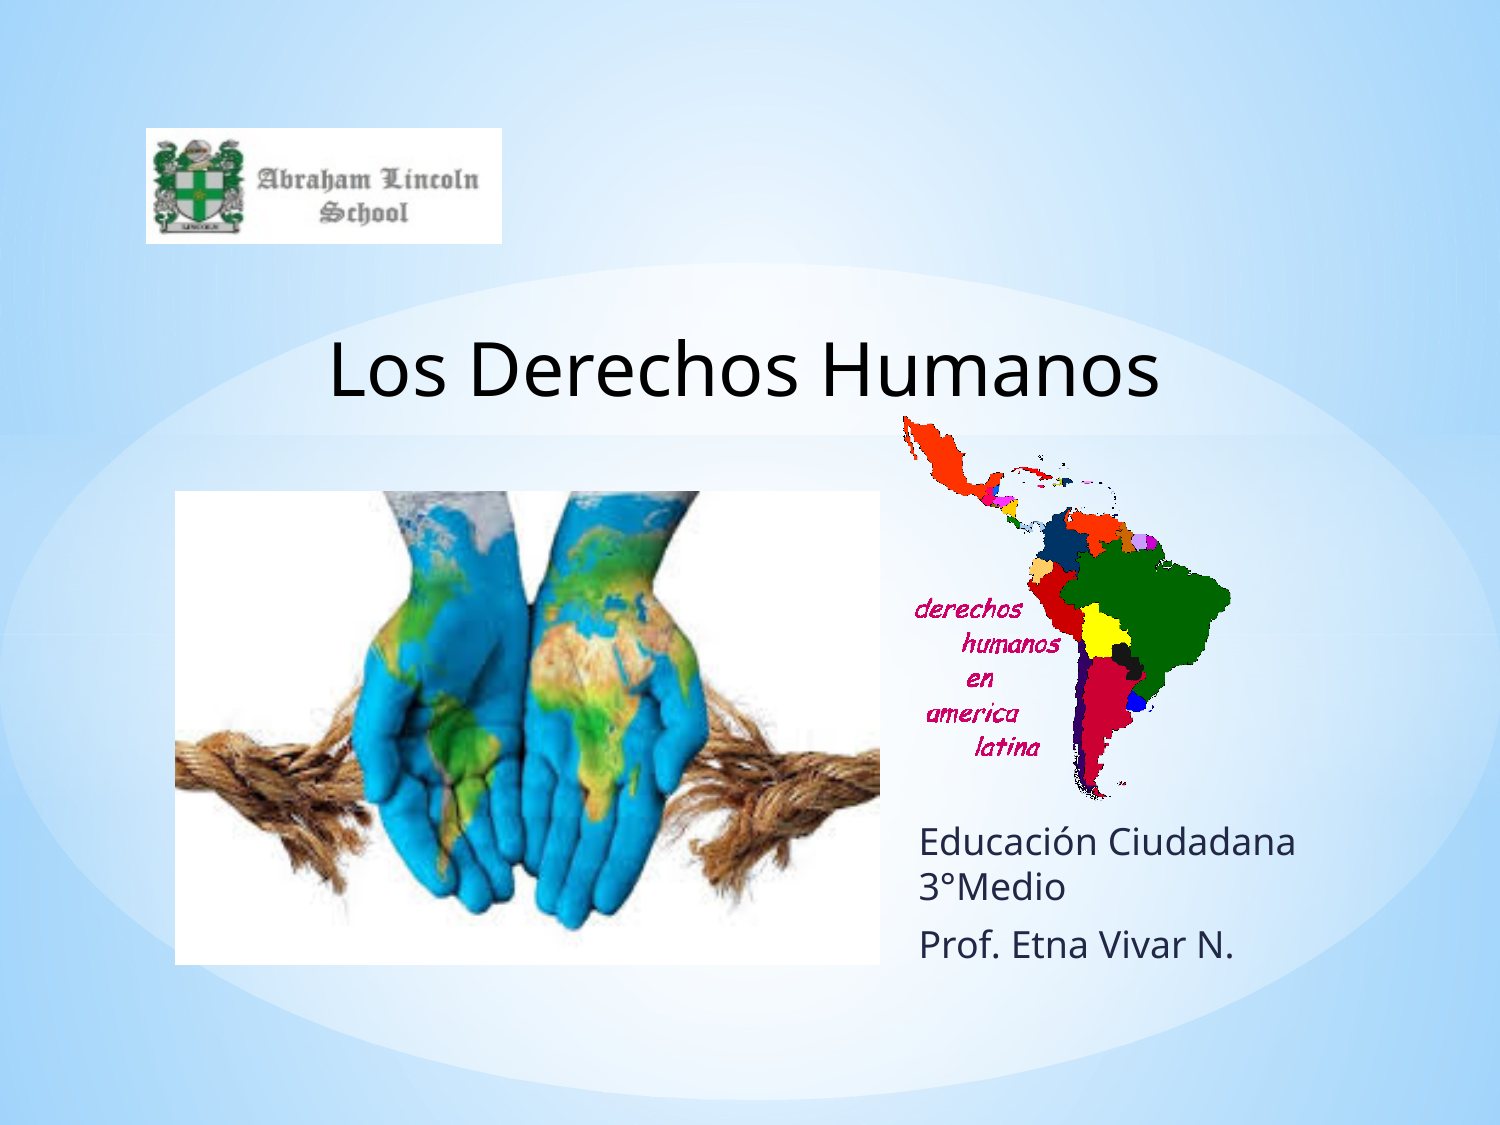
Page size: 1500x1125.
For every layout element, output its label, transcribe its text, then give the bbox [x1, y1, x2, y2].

subtitle Educación Ciudadana 3°Medio Prof. Etna Vivar N. [903, 810, 1365, 974]
picture [903, 416, 1231, 801]
picture [174, 491, 881, 965]
text_box Los Derechos Humanos [312, 314, 1282, 420]
picture [146, 128, 503, 244]
